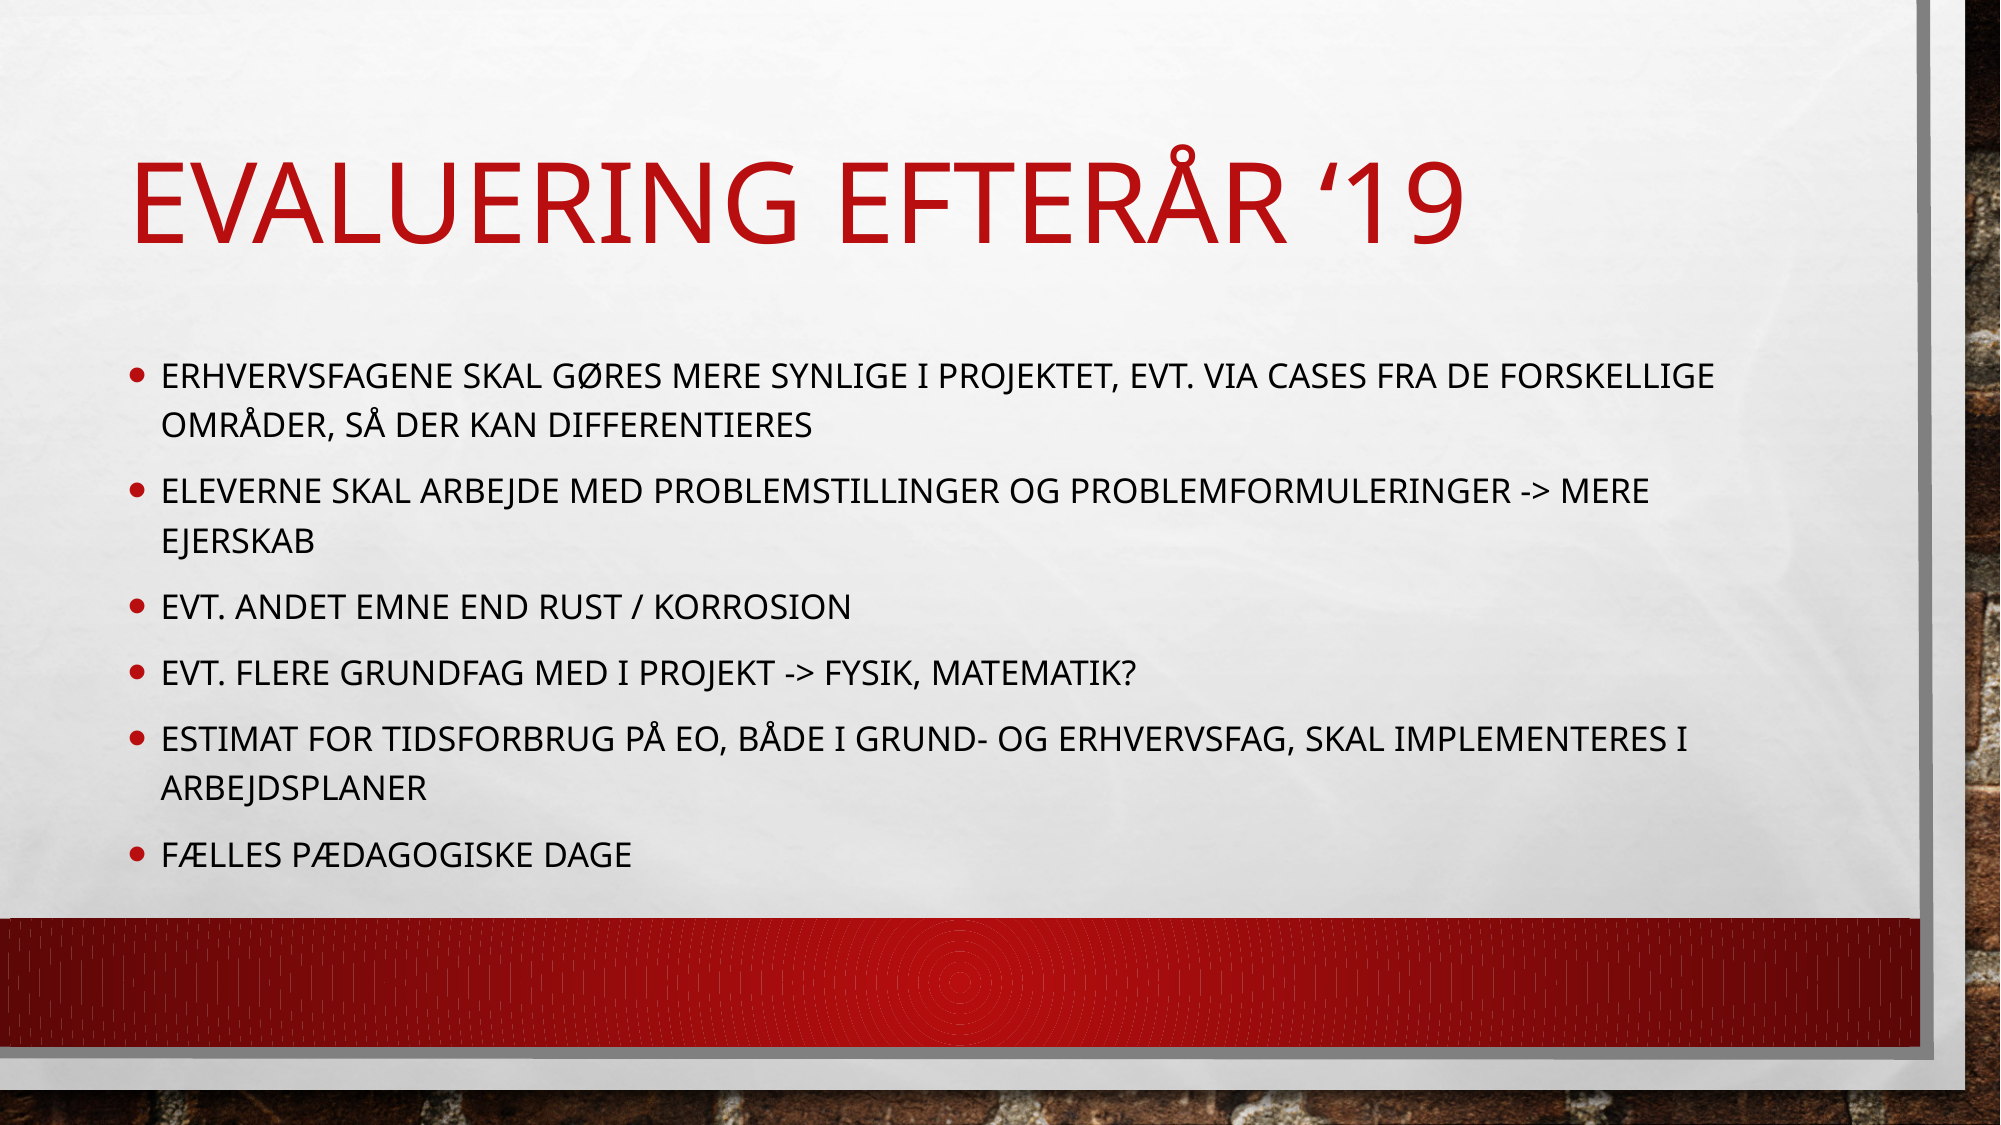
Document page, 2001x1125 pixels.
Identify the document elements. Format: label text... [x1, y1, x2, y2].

picture [0, 0, 2000, 1125]
title Evaluering efterår ‘19 [112, 112, 1818, 302]
list Erhvervsfagene skal gøres mere synlige i projektet, evt. via cases fra de forskellige områder, så der kan differentieres Eleverne skal arbejde med problemstillinger og problemformuleringer -> mere ejerskab Evt. andet emne end rust / korrosion Evt. flere grundfag med i projekt -> fysik, matematik? Estimat for tidsforbrug på eo, både i grund- og erhvervsfag, skal implementeres i arbejdsplaner Fælles pædagogiske dage [112, 338, 1818, 882]
